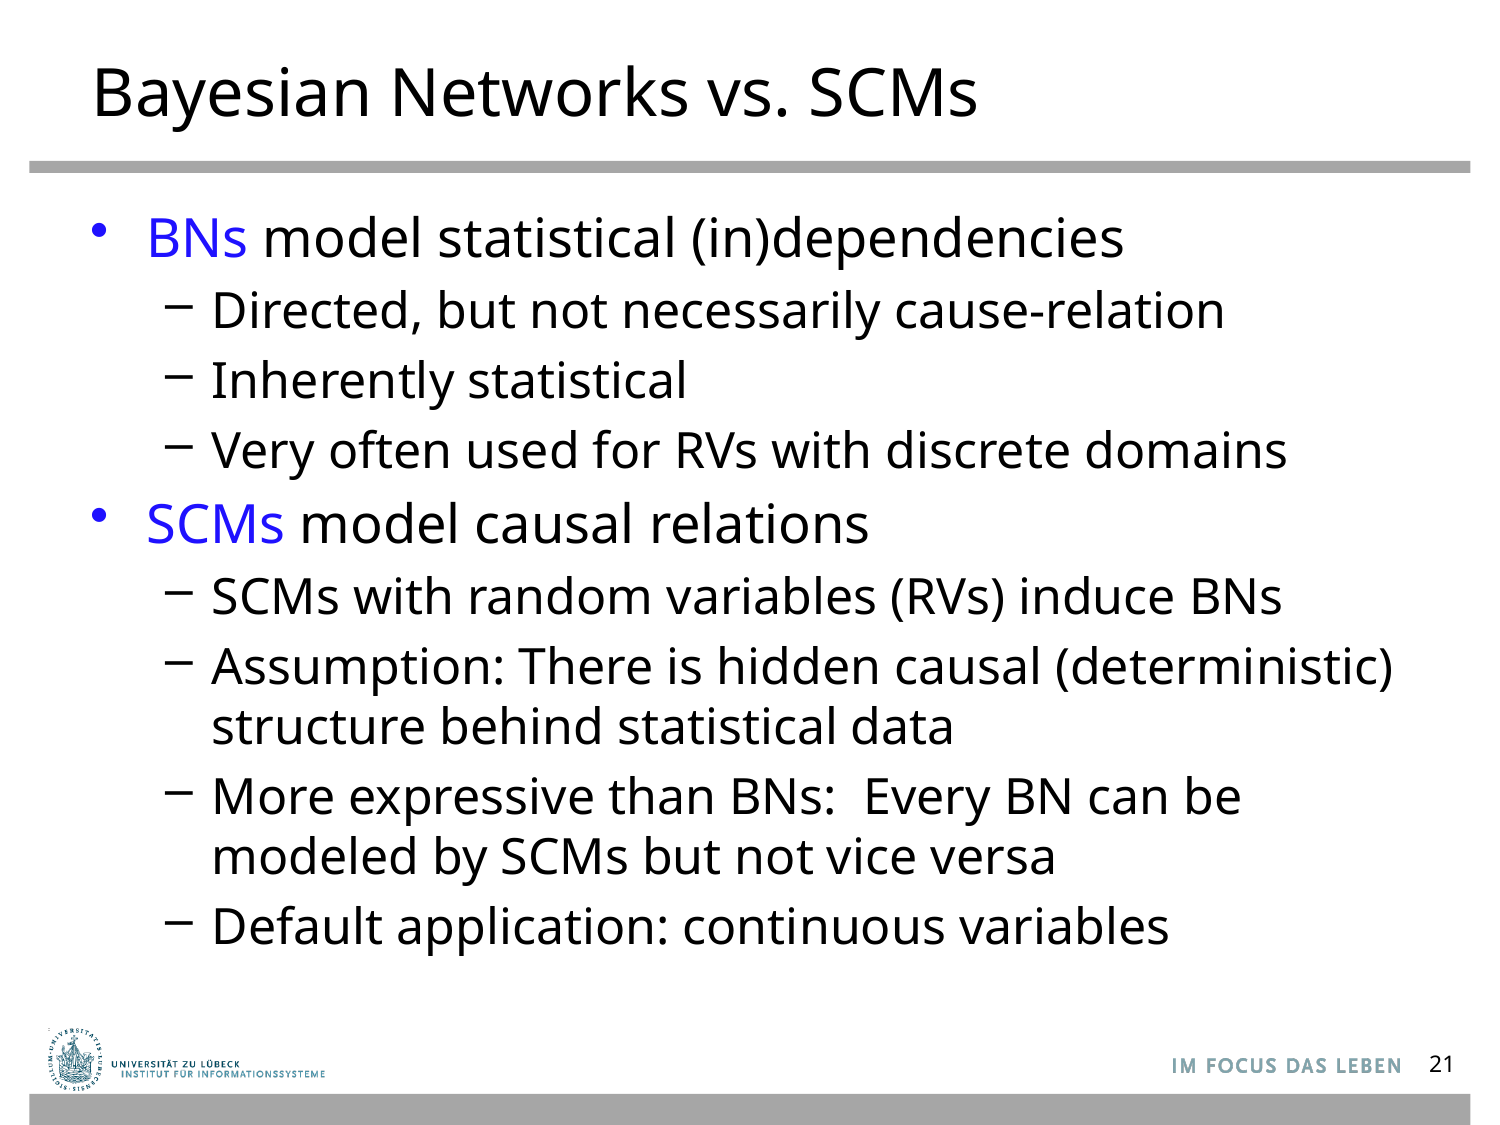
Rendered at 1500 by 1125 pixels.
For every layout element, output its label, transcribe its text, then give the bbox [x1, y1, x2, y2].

picture [1173, 1058, 1305, 1073]
title Bayesian Networks vs. SCMs [76, 42, 1427, 126]
slide_number 21 [1305, 1050, 1471, 1083]
list BNs model statistical (in)dependencies Directed, but not necessarily cause-relation Inherently statistical Very often used for RVs with discrete domains SCMs model causal relations SCMs with random variables (RVs) induce BNs Assumption: There is hidden causal (deterministic) structure behind statistical data More expressive than BNs: Every BN can be modeled by SCMs but not vice versa Default application: continuous variables [75, 196, 1425, 1012]
